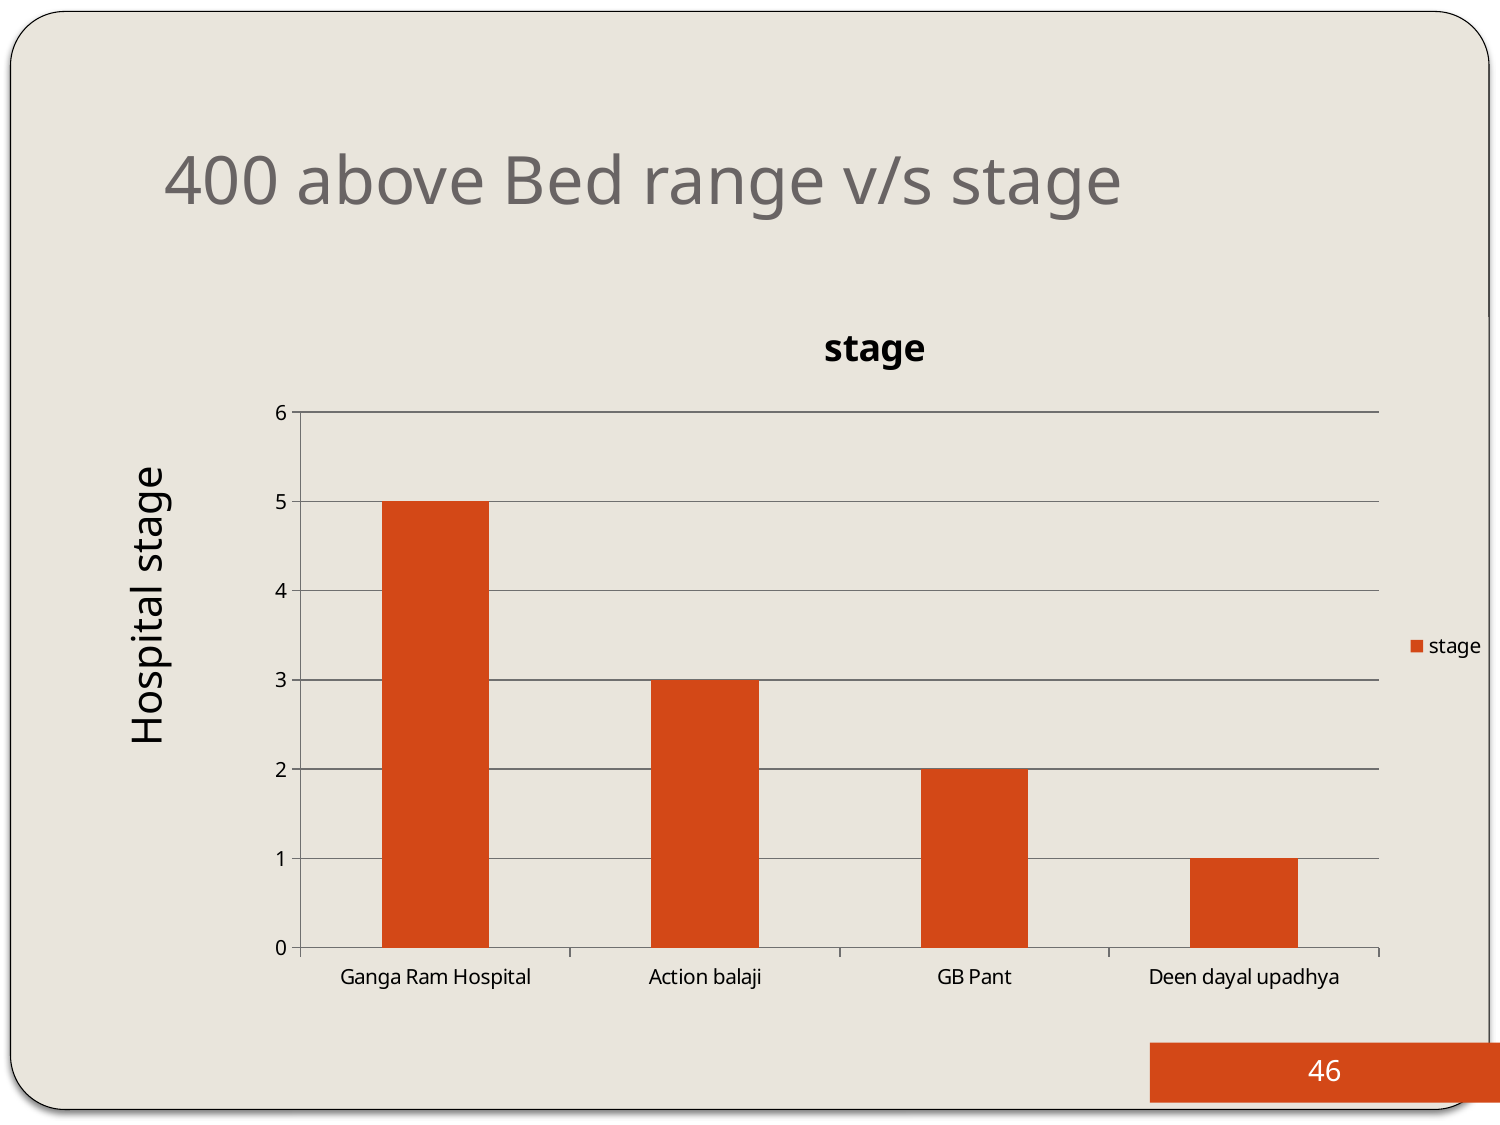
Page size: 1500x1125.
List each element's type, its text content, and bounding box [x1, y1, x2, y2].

title 400 above Bed range v/s stage [150, 45, 1425, 233]
text_box Hospital stage [112, 425, 178, 788]
chart [249, 287, 1500, 1006]
slide_number 46 [1149, 1042, 1500, 1103]
